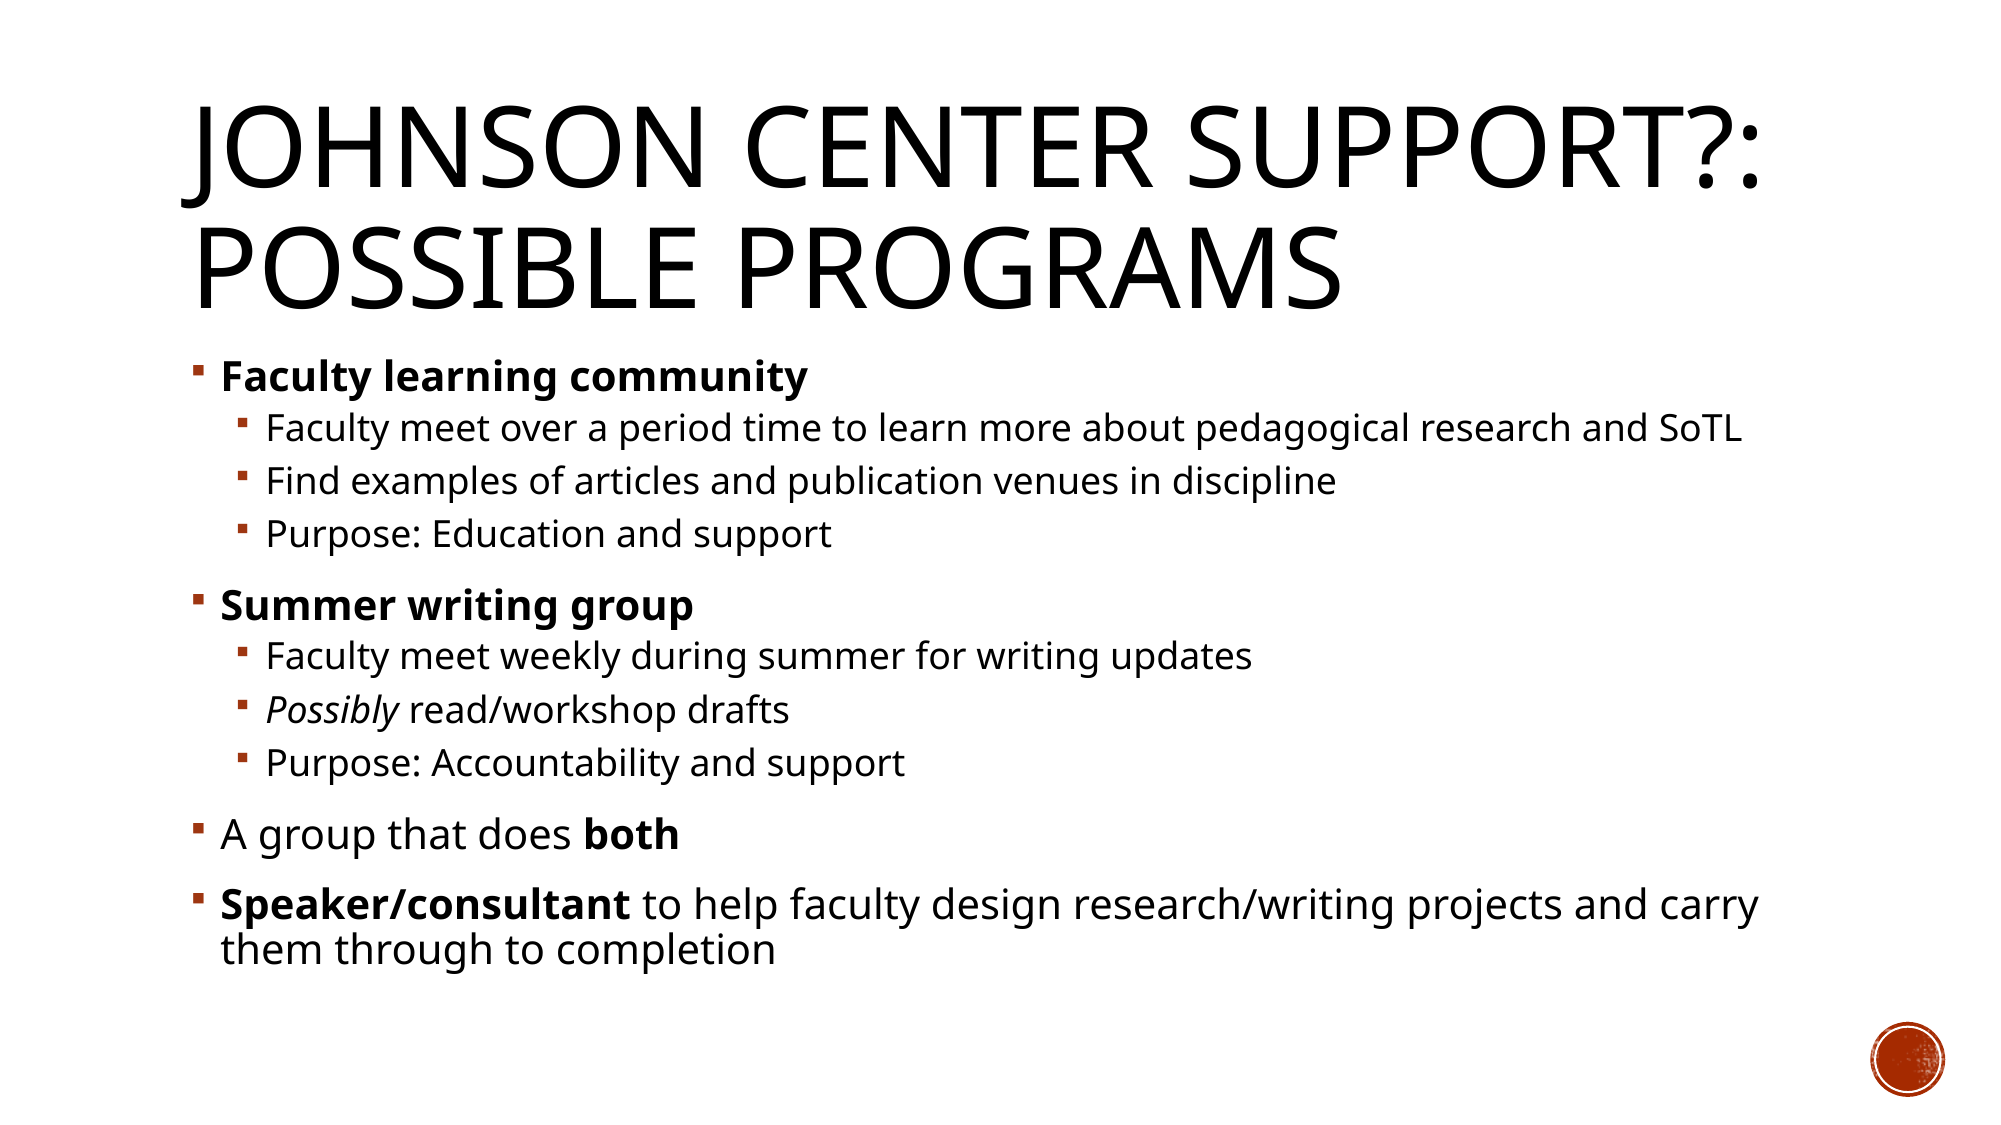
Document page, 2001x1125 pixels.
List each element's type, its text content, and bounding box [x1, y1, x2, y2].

list Faculty learning community Faculty meet over a period time to learn more about pedagogical research and SoTL Find examples of articles and publication venues in discipline Purpose: Education and support Summer writing group Faculty meet weekly during summer for writing updates Possibly read/workshop drafts Purpose: Accountability and support A group that does both Speaker/consultant to help faculty design research/writing projects and carry them through to completion [175, 348, 1826, 1013]
title Johnson Center Support?: Possible Programs [175, 79, 1826, 344]
